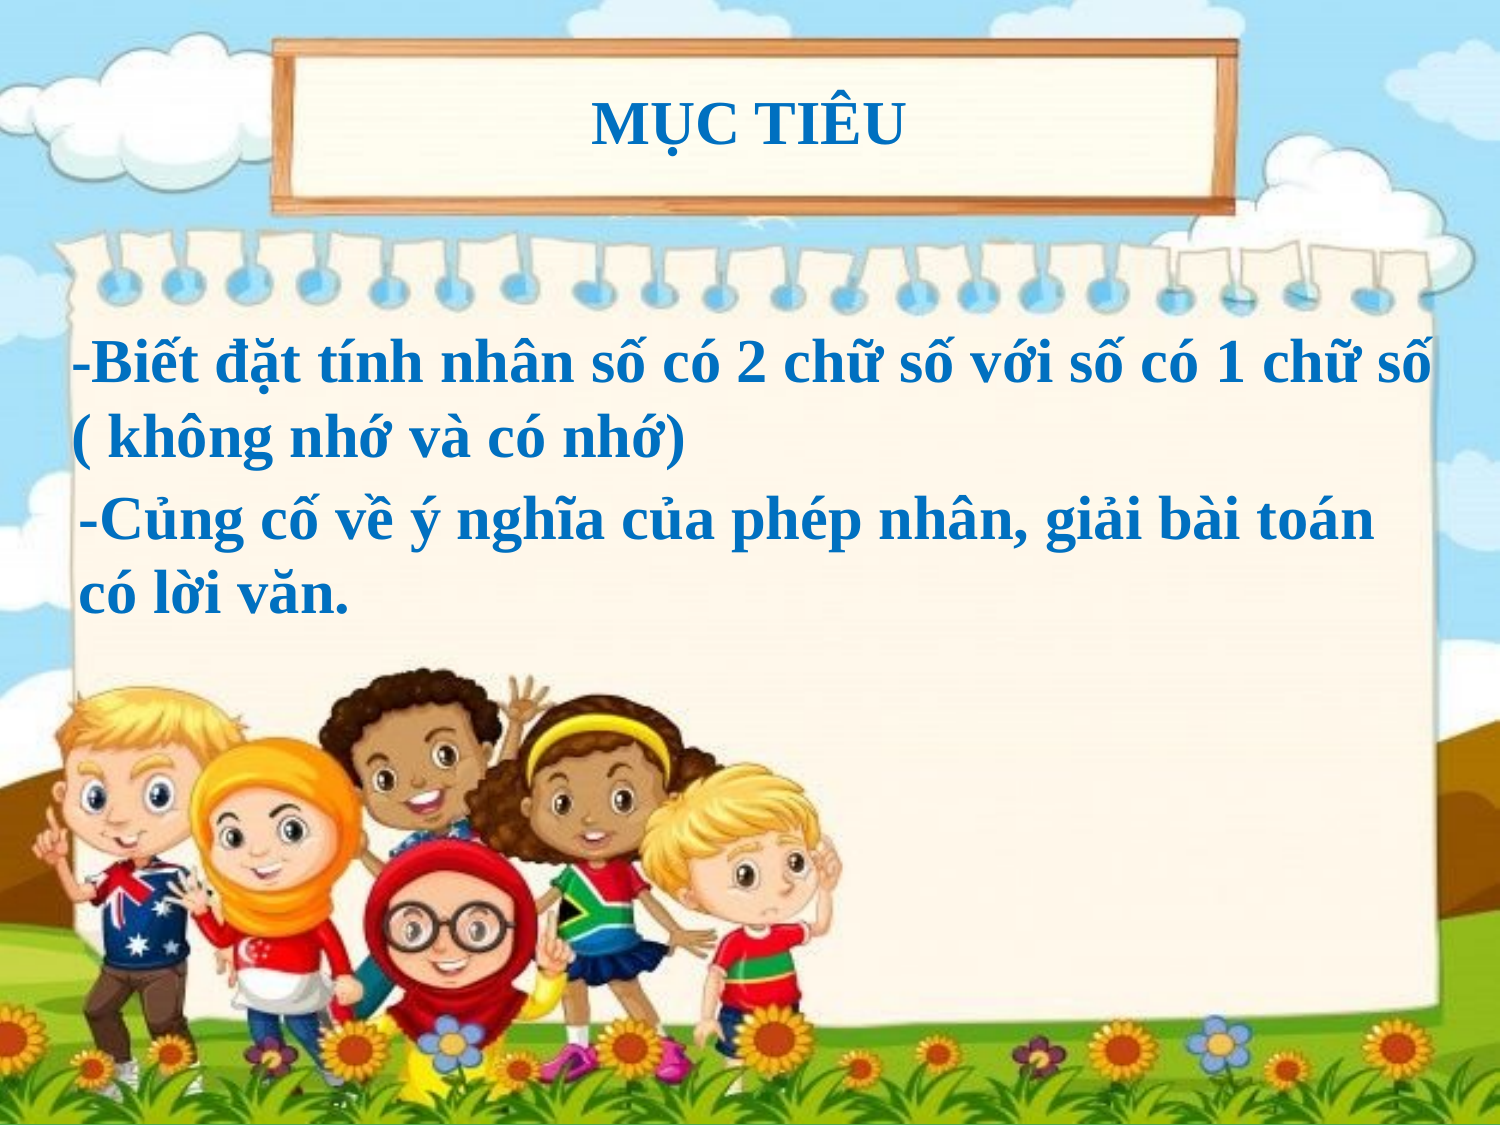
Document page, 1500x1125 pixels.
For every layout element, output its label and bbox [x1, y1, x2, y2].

list [0, 0, 1500, 1125]
